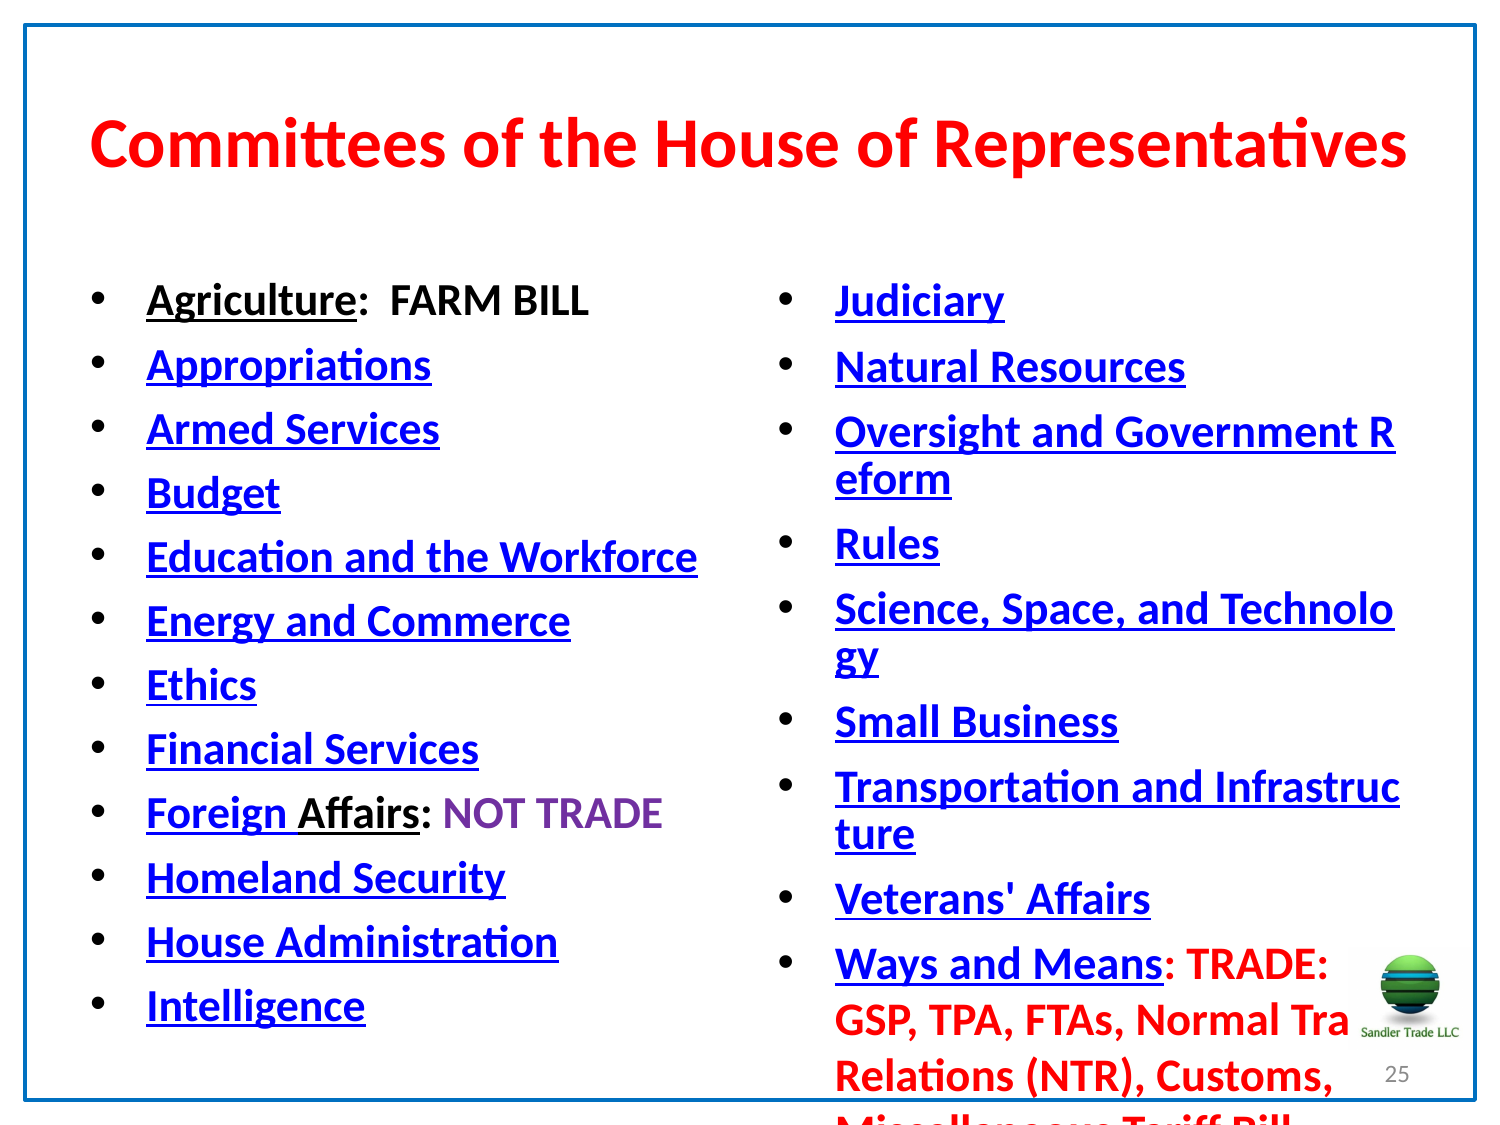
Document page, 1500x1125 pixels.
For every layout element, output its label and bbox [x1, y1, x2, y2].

text_box [23, 23, 1477, 1102]
picture [1348, 947, 1472, 1051]
